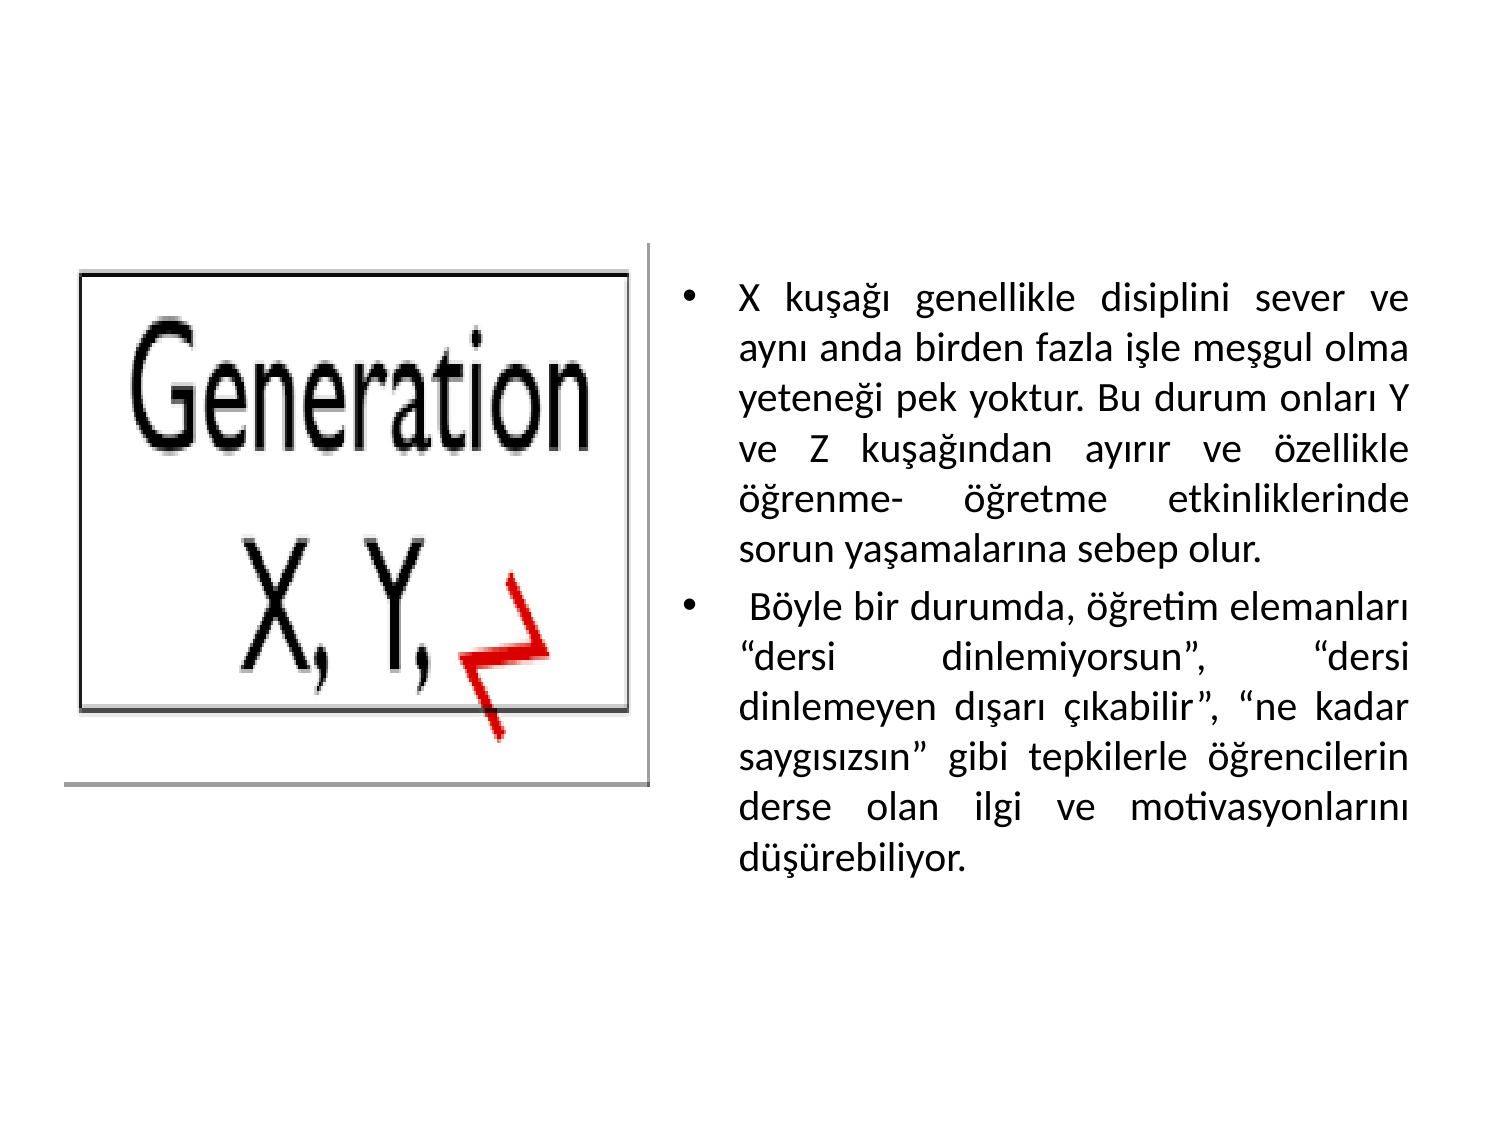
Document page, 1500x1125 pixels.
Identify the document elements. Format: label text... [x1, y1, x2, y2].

list X kuşağı genellikle disiplini sever ve aynı anda birden fazla işle meşgul olma yeteneği pek yoktur. Bu durum onları Y ve Z kuşağından ayırır ve özellikle öğrenme- öğretme etkinliklerinde sorun yaşamalarına sebep olur. Böyle bir durumda, öğretim elemanları “dersi dinlemiyorsun”, “dersi dinlemeyen dışarı çıkabilir”, “ne kadar saygısızsın” gibi tepkilerle öğrencilerin derse olan ilgi ve motivasyonlarını düşürebiliyor. [667, 262, 1425, 1005]
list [64, 243, 650, 788]
